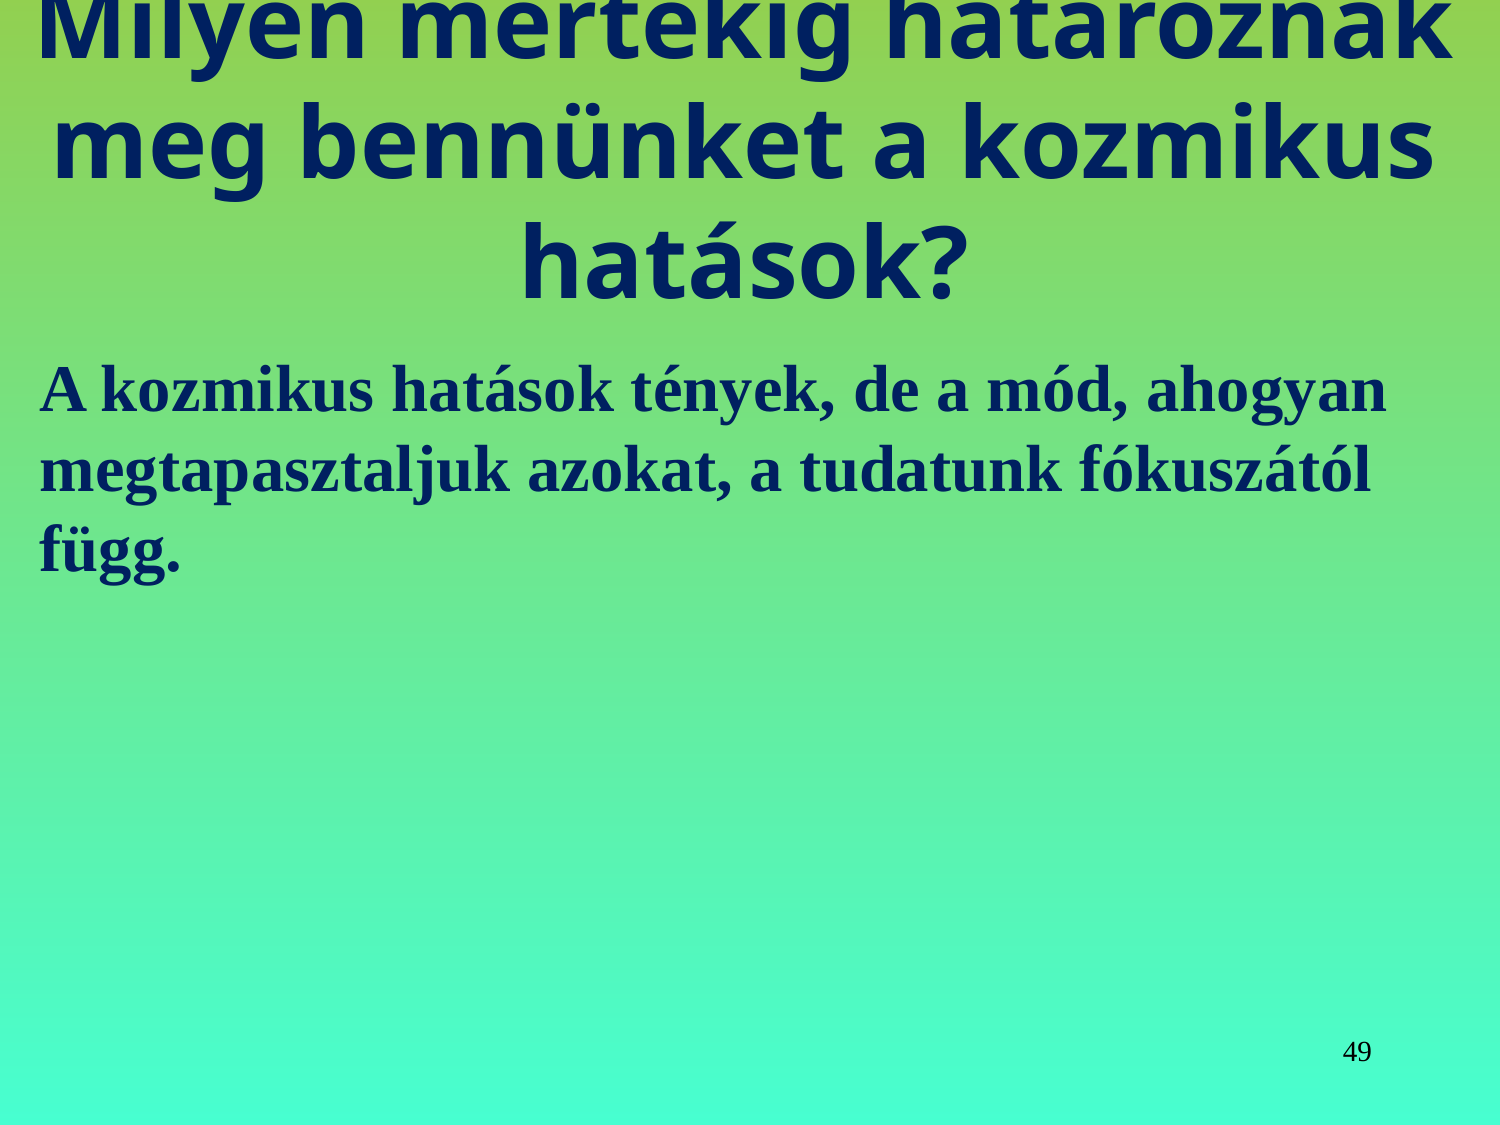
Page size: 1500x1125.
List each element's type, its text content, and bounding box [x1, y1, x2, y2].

text_box A kozmikus hatások tények, de a mód, ahogyan megtapasztaljuk azokat, a tudatunk fókuszától függ. [24, 337, 1500, 593]
slide_number 49 [1074, 1025, 1388, 1100]
title Milyen mértékig határoznak meg bennünket a kozmikus hatások? [0, 0, 1495, 278]
